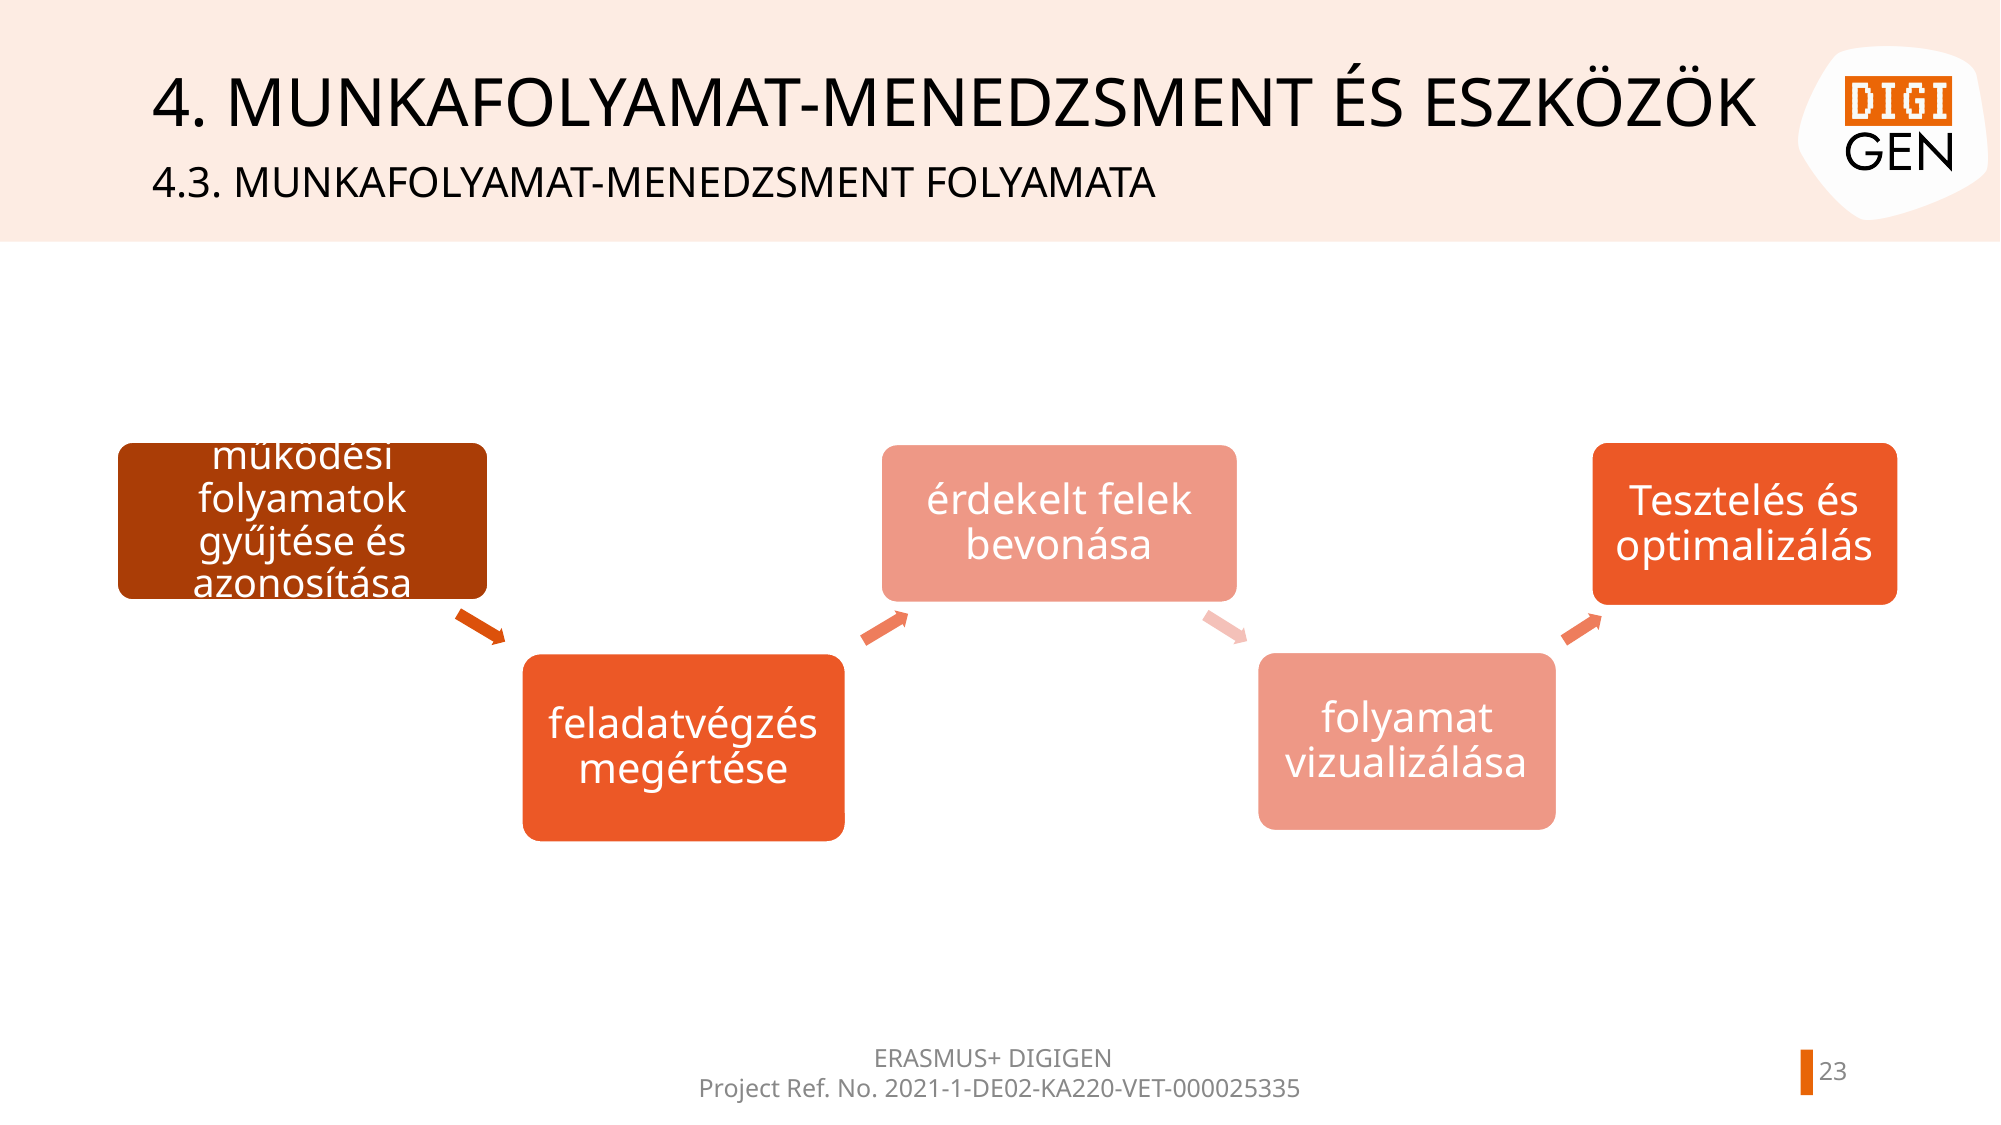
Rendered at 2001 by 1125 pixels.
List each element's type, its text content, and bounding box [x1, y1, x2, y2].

footer ERASMUS+ DIGIGEN Project Ref. No. 2021-1-DE02-KA220-VET-000025335 [662, 1042, 1338, 1103]
text_box 4.3. MUNKAFOLYAMAT-MENEDZSMENT FOLYAMATA [137, 154, 1765, 283]
title 4. MUNKAFOLYAMAT-MENEDZSMENT ÉS ESZKÖZÖK [137, 61, 1798, 189]
picture [1798, 46, 1988, 220]
slide_number 23 [1764, 1042, 1863, 1103]
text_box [116, 441, 1899, 843]
